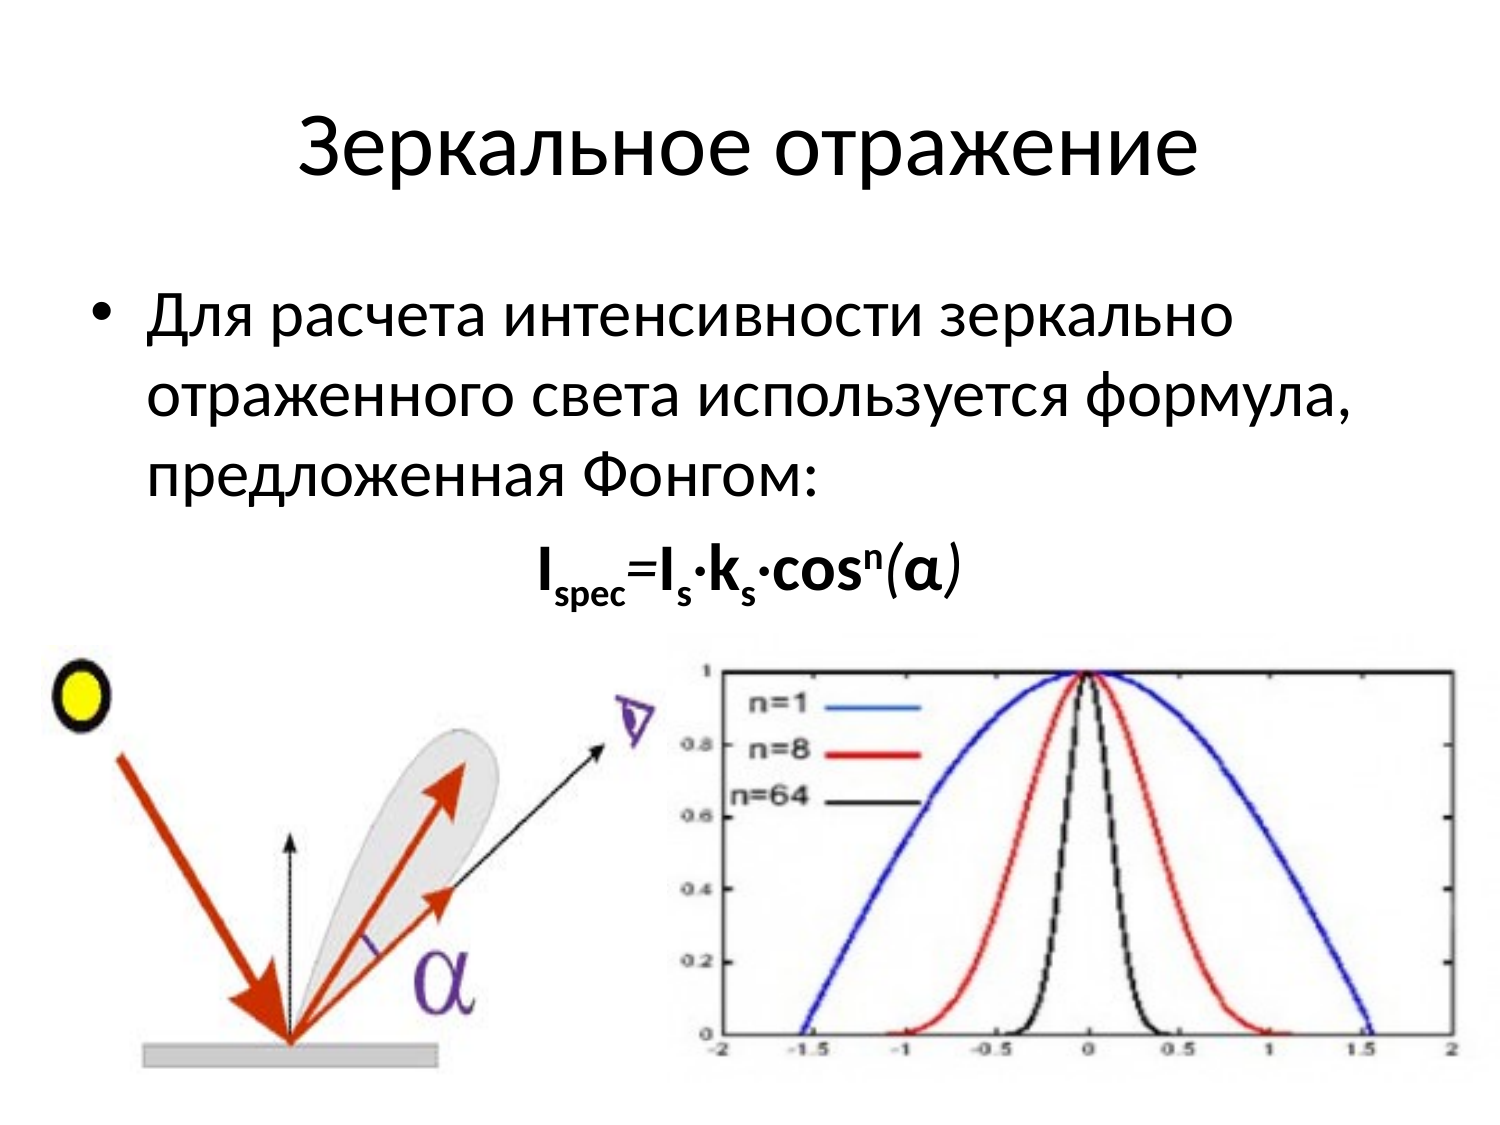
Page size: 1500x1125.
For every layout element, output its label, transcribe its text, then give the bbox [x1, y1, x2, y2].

list Для расчета интенсивности зеркально отраженного света используется формула, предложенная Фонгом: Ispec=Is·ks·cosn(α) [75, 262, 1425, 643]
title Зеркальное отражение [75, 45, 1425, 233]
picture [41, 633, 1500, 1083]
